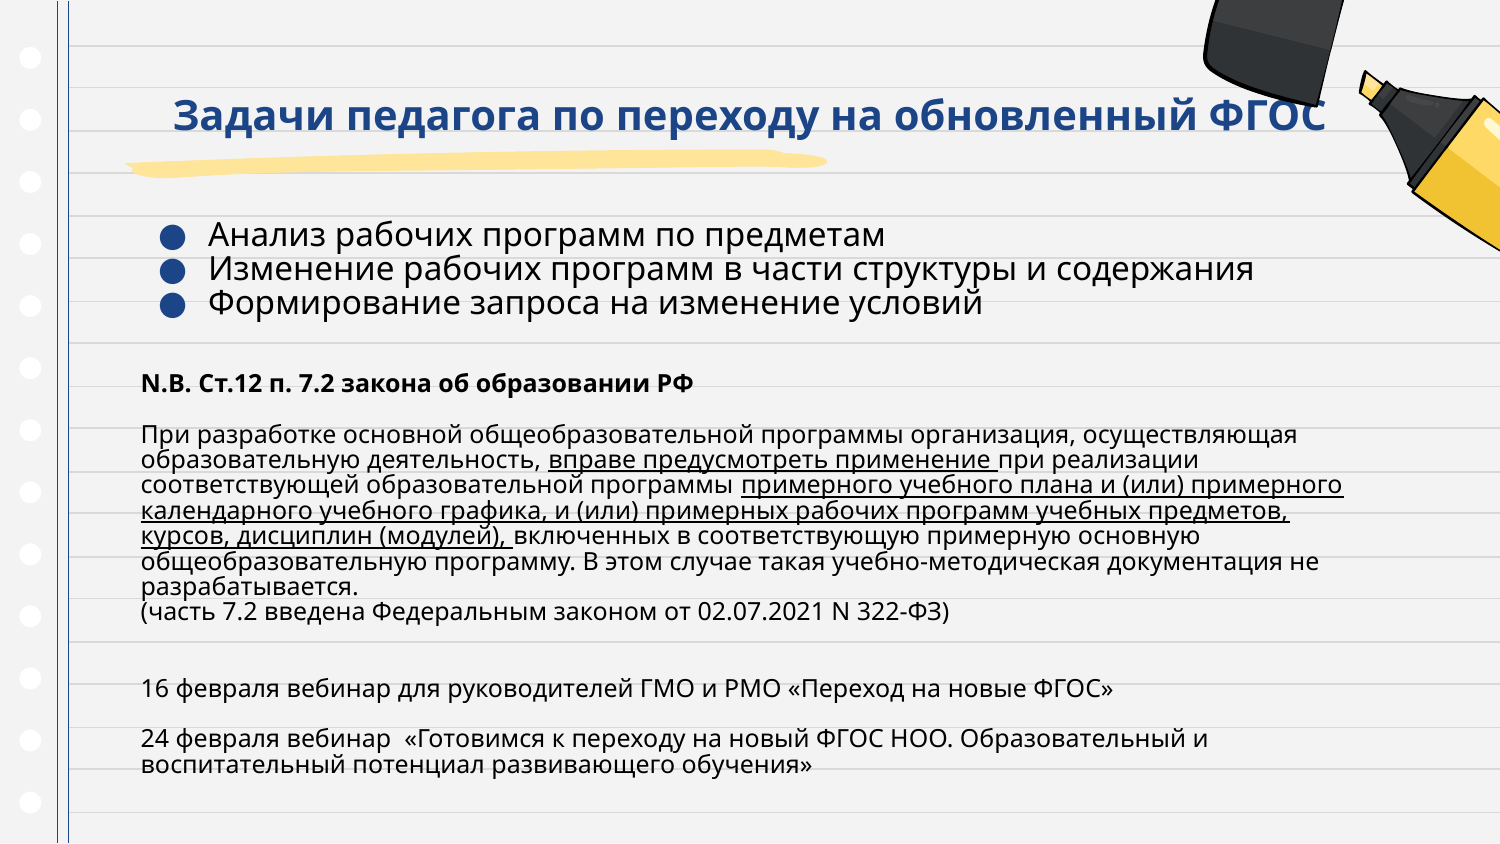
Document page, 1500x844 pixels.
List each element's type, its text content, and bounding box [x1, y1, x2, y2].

list Анализ рабочих программ по предметам Изменение рабочих программ в части структуры и содержания Формирование запроса на изменение условий N.B. Ст.12 п. 7.2 закона об образовании РФ При разработке основной общеобразовательной программы организация, осуществляющая образовательную деятельность, вправе предусмотреть применение при реализации соответствующей образовательной программы примерного учебного плана и (или) примерного календарного учебного графика, и (или) примерных рабочих программ учебных предметов, курсов, дисциплин (модулей), включенных в соответствующую примерную основную общеобразовательную программу. В этом случае такая учебно-методическая документация не разрабатывается. (часть 7.2 введена Федеральным законом от 02.07.2021 N 322-ФЗ) 16 февраля вебинар для руководителей ГМО и РМО «Переход на новые ФГОС» 24 февраля вебинар «Готовимся к переходу на новый ФГОС НОО. Образовательный и воспитательный потенциал развивающего обучения» [118, 204, 1382, 769]
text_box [1182, 28, 1500, 208]
title Задачи педагога по переходу на обновленный ФГОС [118, 88, 1177, 148]
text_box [114, 149, 830, 179]
